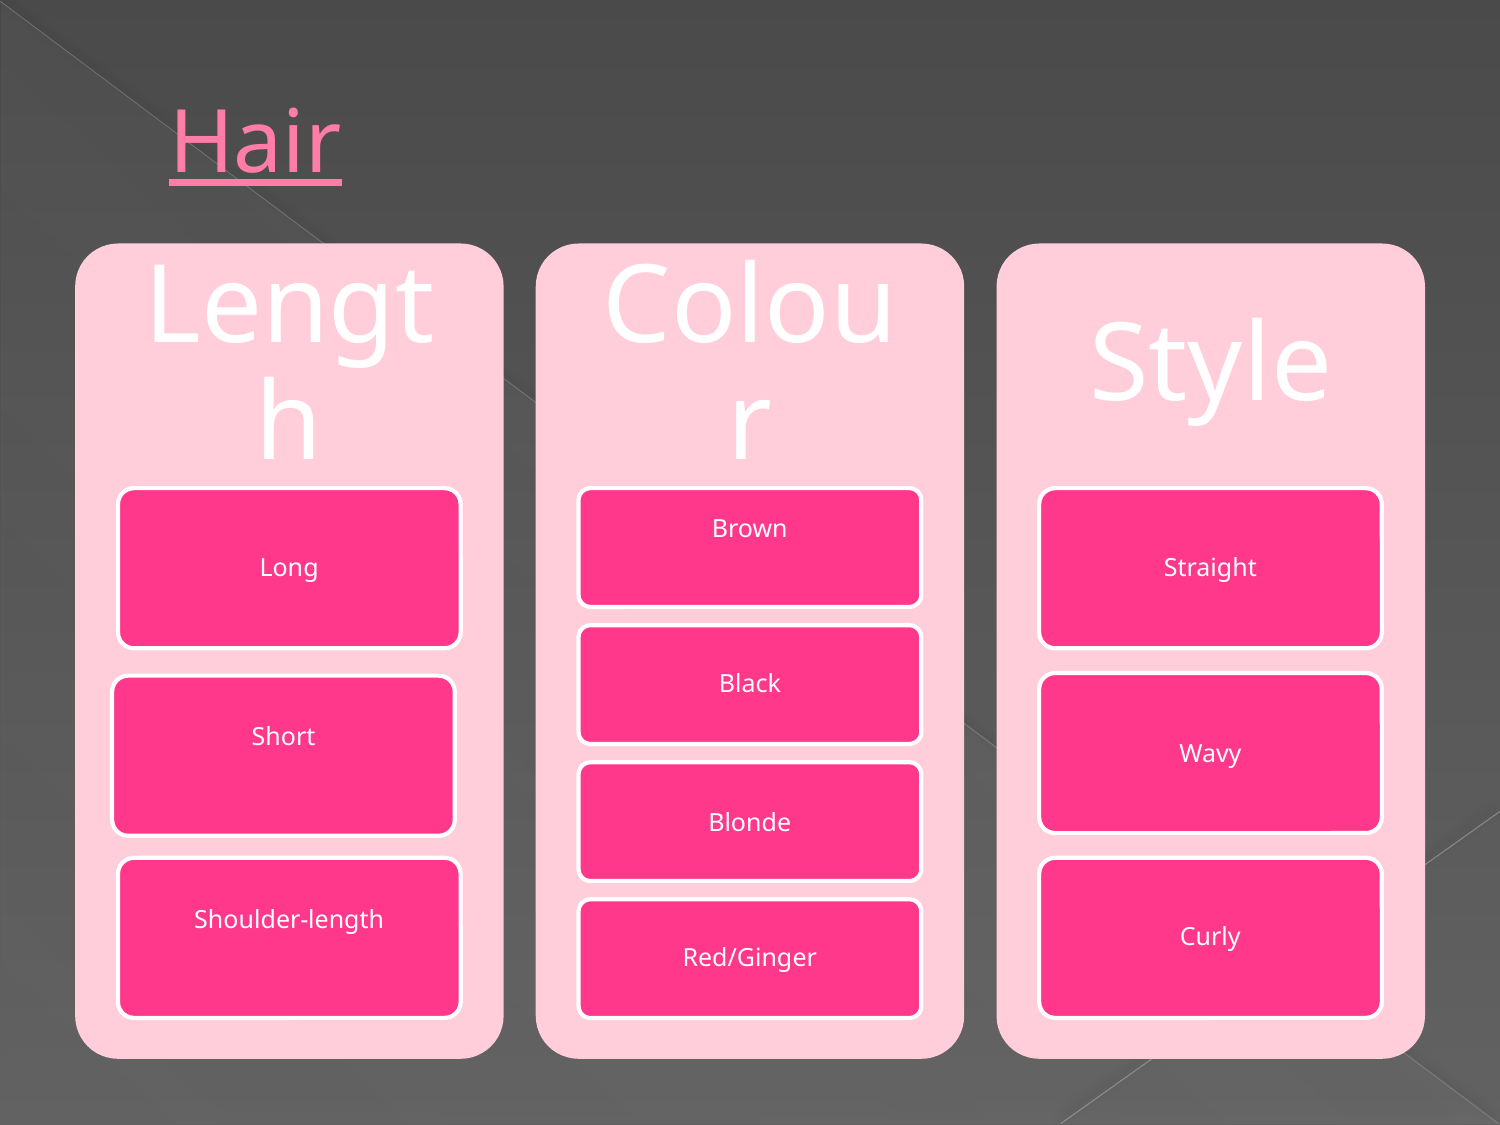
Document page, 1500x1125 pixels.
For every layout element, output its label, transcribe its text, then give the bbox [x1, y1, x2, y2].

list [74, 243, 1426, 1060]
title Hair [75, 43, 1425, 232]
